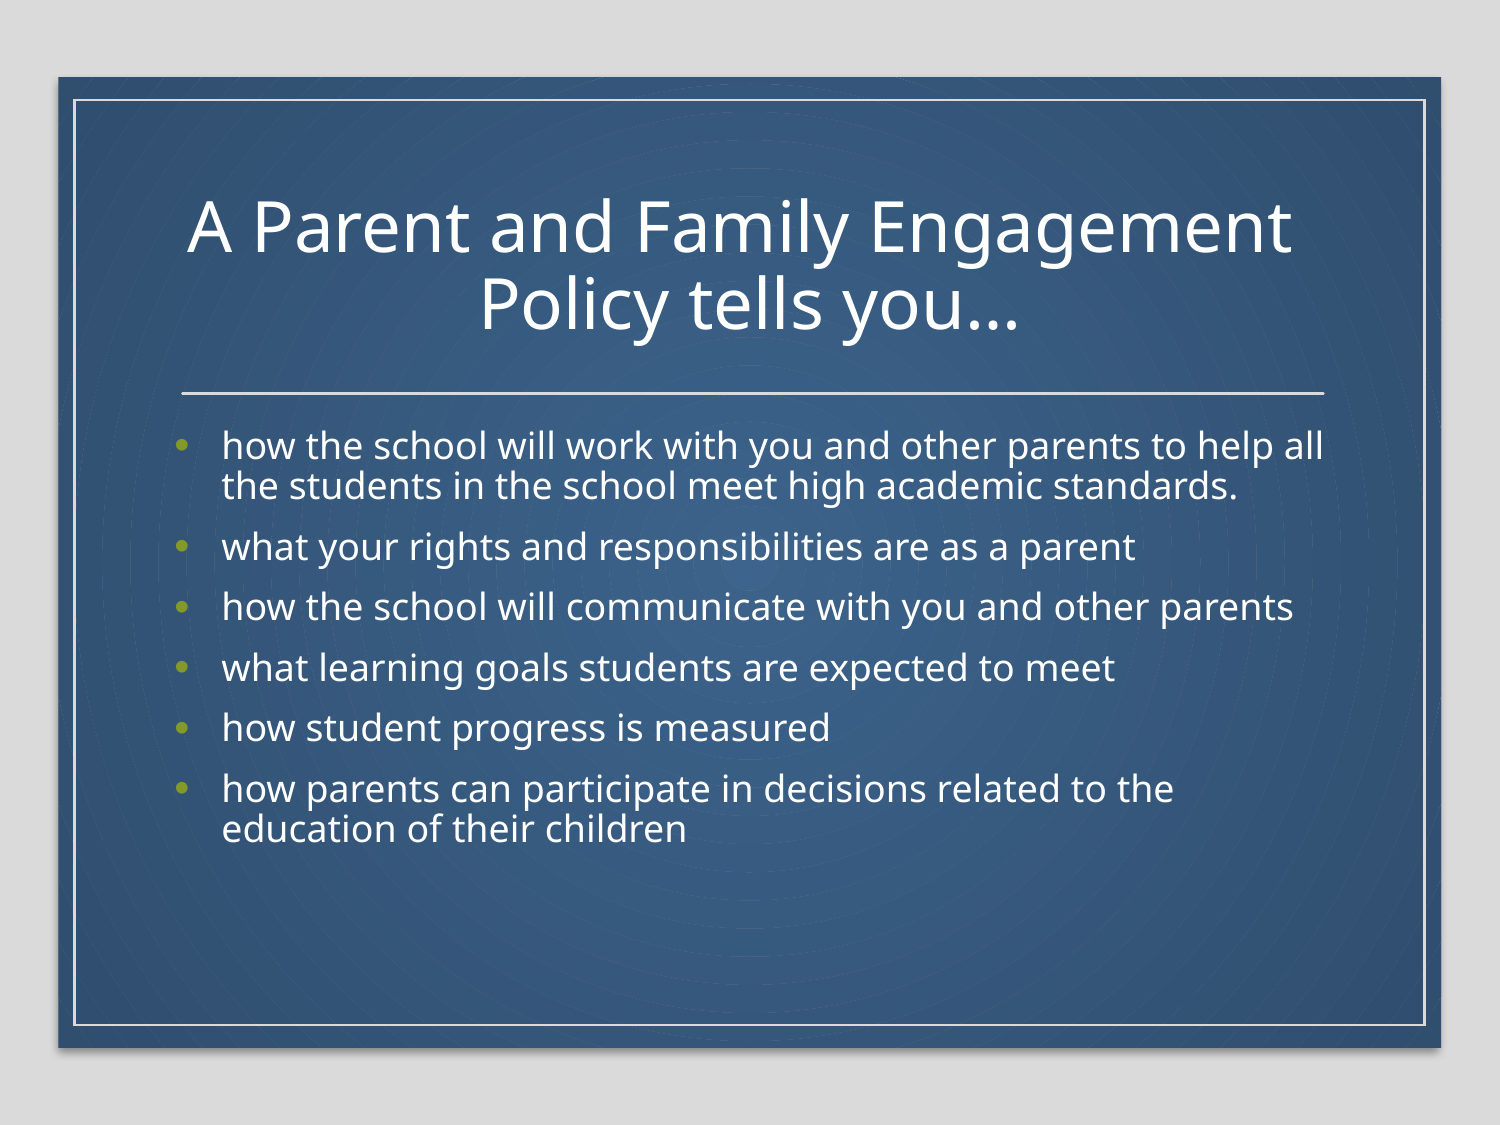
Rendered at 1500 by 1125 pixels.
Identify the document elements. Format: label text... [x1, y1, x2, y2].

title A Parent and Family Engagement Policy tells you… [159, 161, 1341, 375]
text_box [0, 0, 1500, 1125]
list how the school will work with you and other parents to help all the students in the school meet high academic standards. what your rights and responsibilities are as a parent how the school will communicate with you and other parents what learning goals students are expected to meet how student progress is measured how parents can participate in decisions related to the education of their children [159, 419, 1341, 964]
text_box [57, 76, 1442, 1049]
text_box [74, 99, 1425, 1026]
